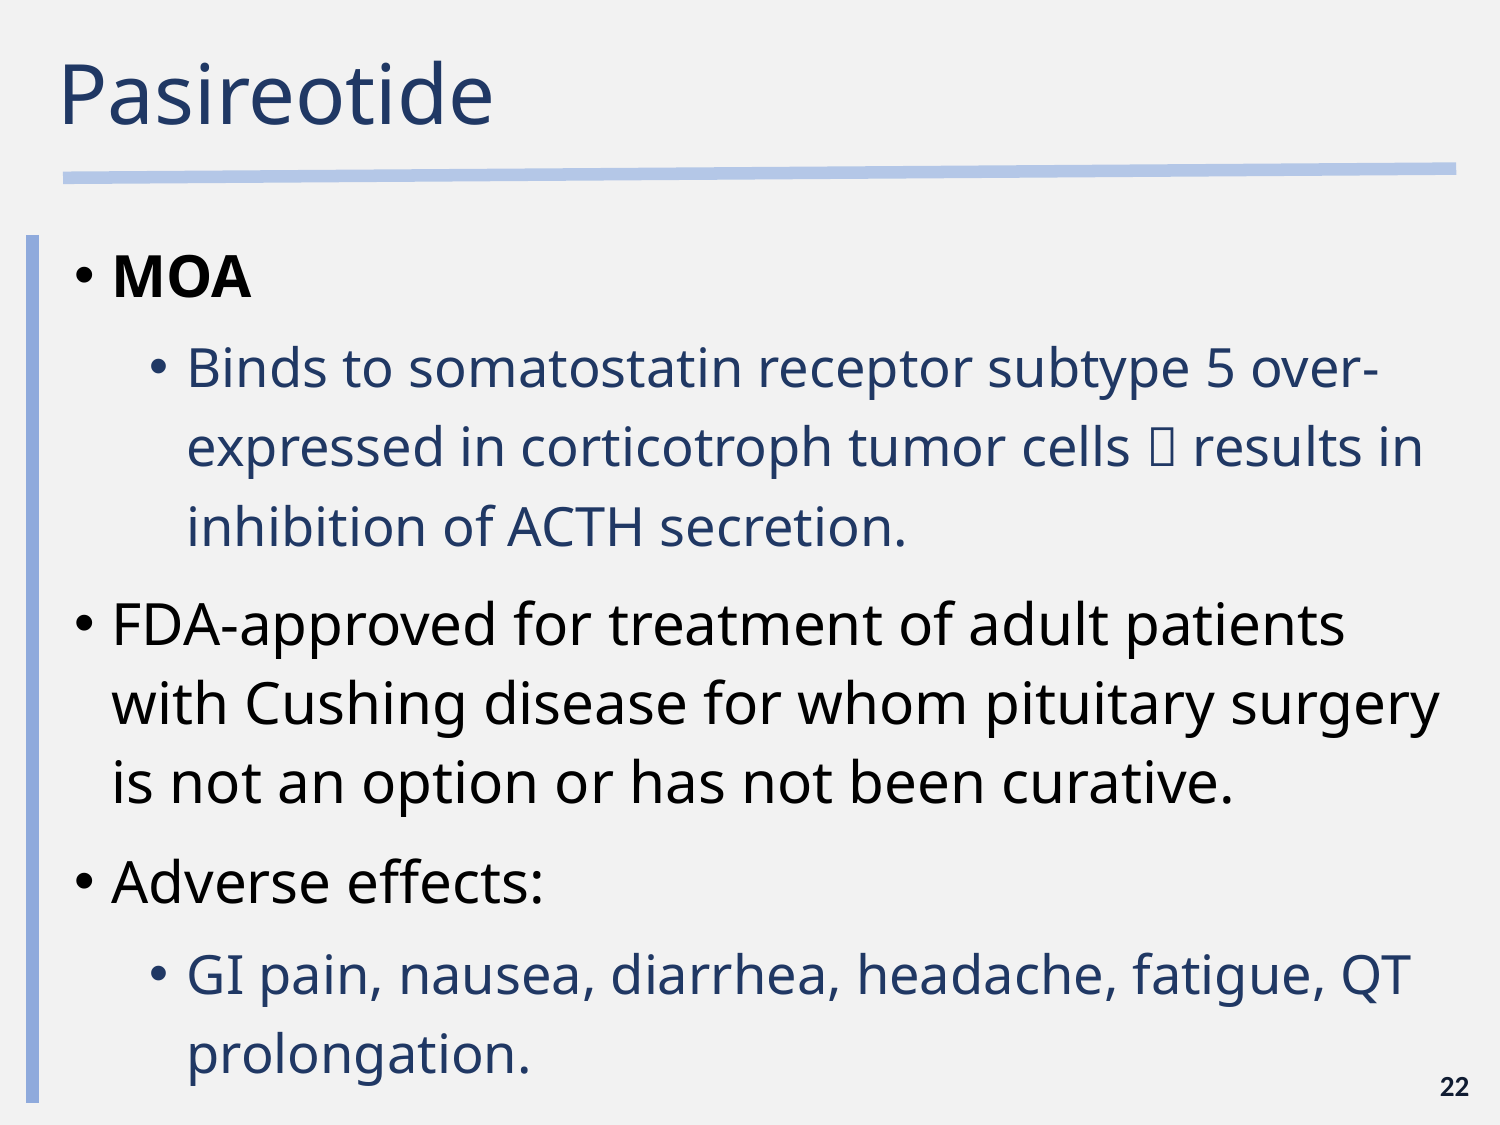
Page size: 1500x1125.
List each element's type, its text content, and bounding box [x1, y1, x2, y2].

title Pasireotide [42, 1, 1459, 194]
slide_number 22 [1146, 1055, 1485, 1116]
list MOA Binds to somatostatin receptor subtype 5 over-expressed in corticotroph tumor cells  results in inhibition of ACTH secretion. FDA-approved for treatment of adult patients with Cushing disease for whom pituitary surgery is not an option or has not been curative. Adverse effects: GI pain, nausea, diarrhea, headache, fatigue, QT prolongation. [59, 222, 1459, 1107]
